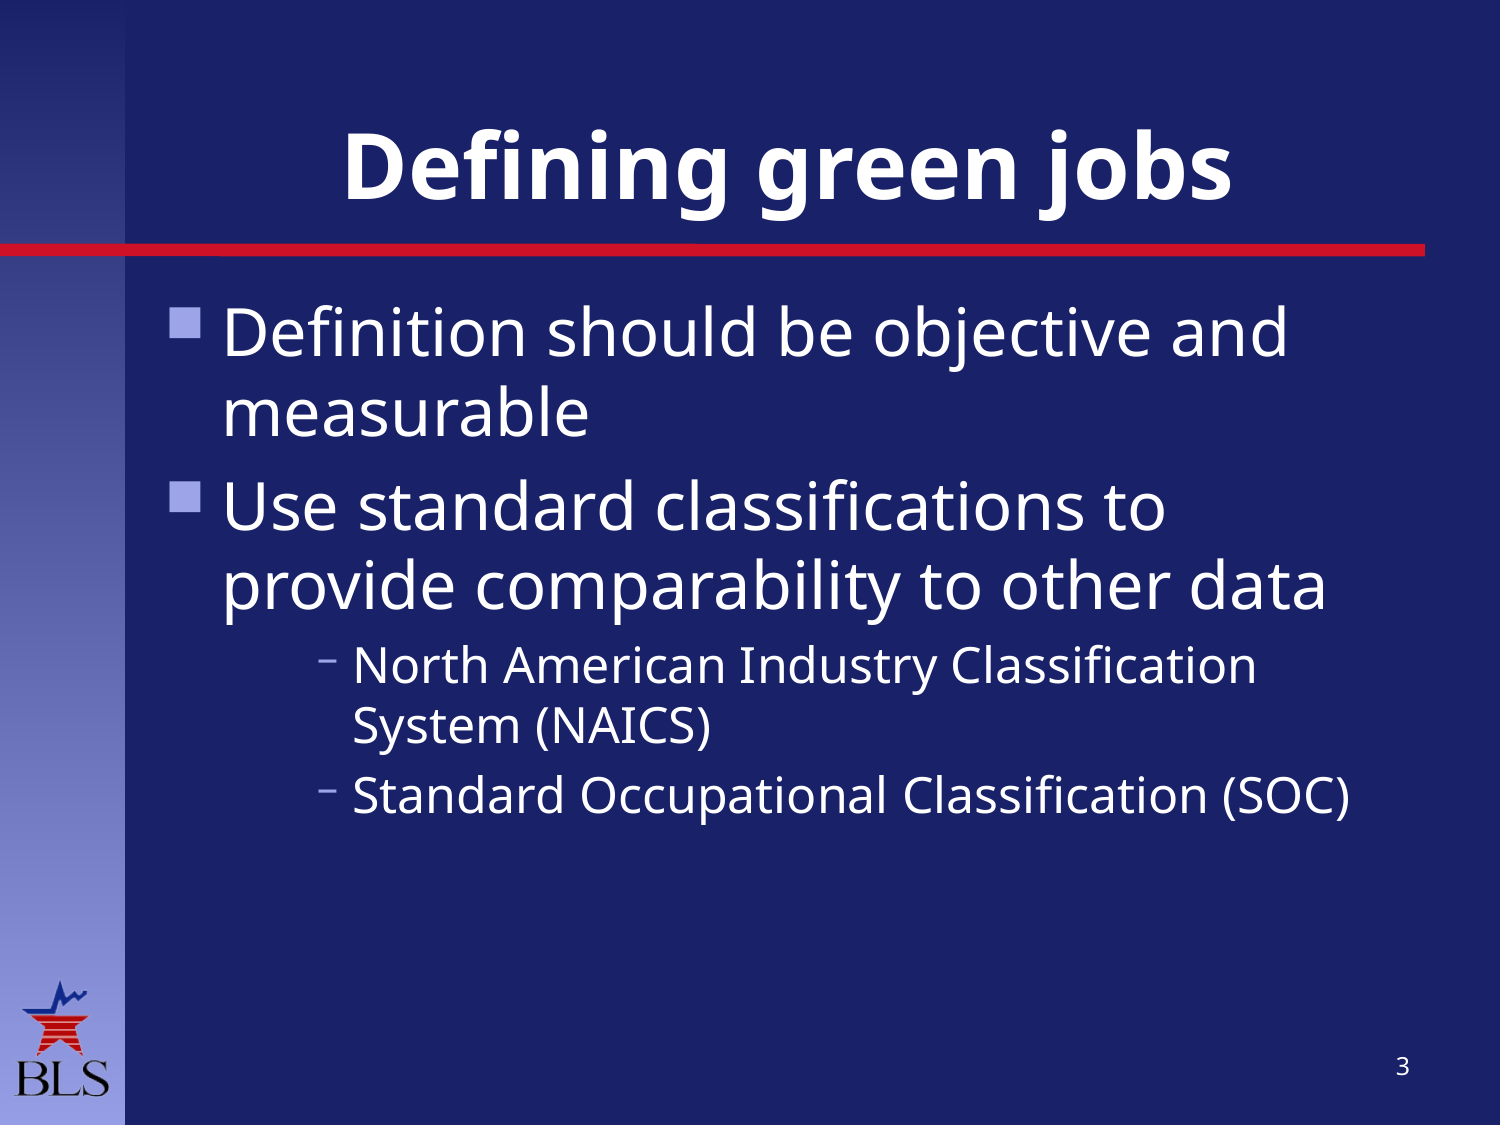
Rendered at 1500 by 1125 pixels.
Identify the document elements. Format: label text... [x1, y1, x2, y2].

list Definition should be objective and measurable Use standard classifications to provide comparability to other data North American Industry Classification System (NAICS) Standard Occupational Classification (SOC) [149, 282, 1426, 1026]
title Defining green jobs [149, 44, 1426, 226]
slide_number 3 [1312, 1037, 1425, 1098]
picture [0, 974, 125, 1125]
